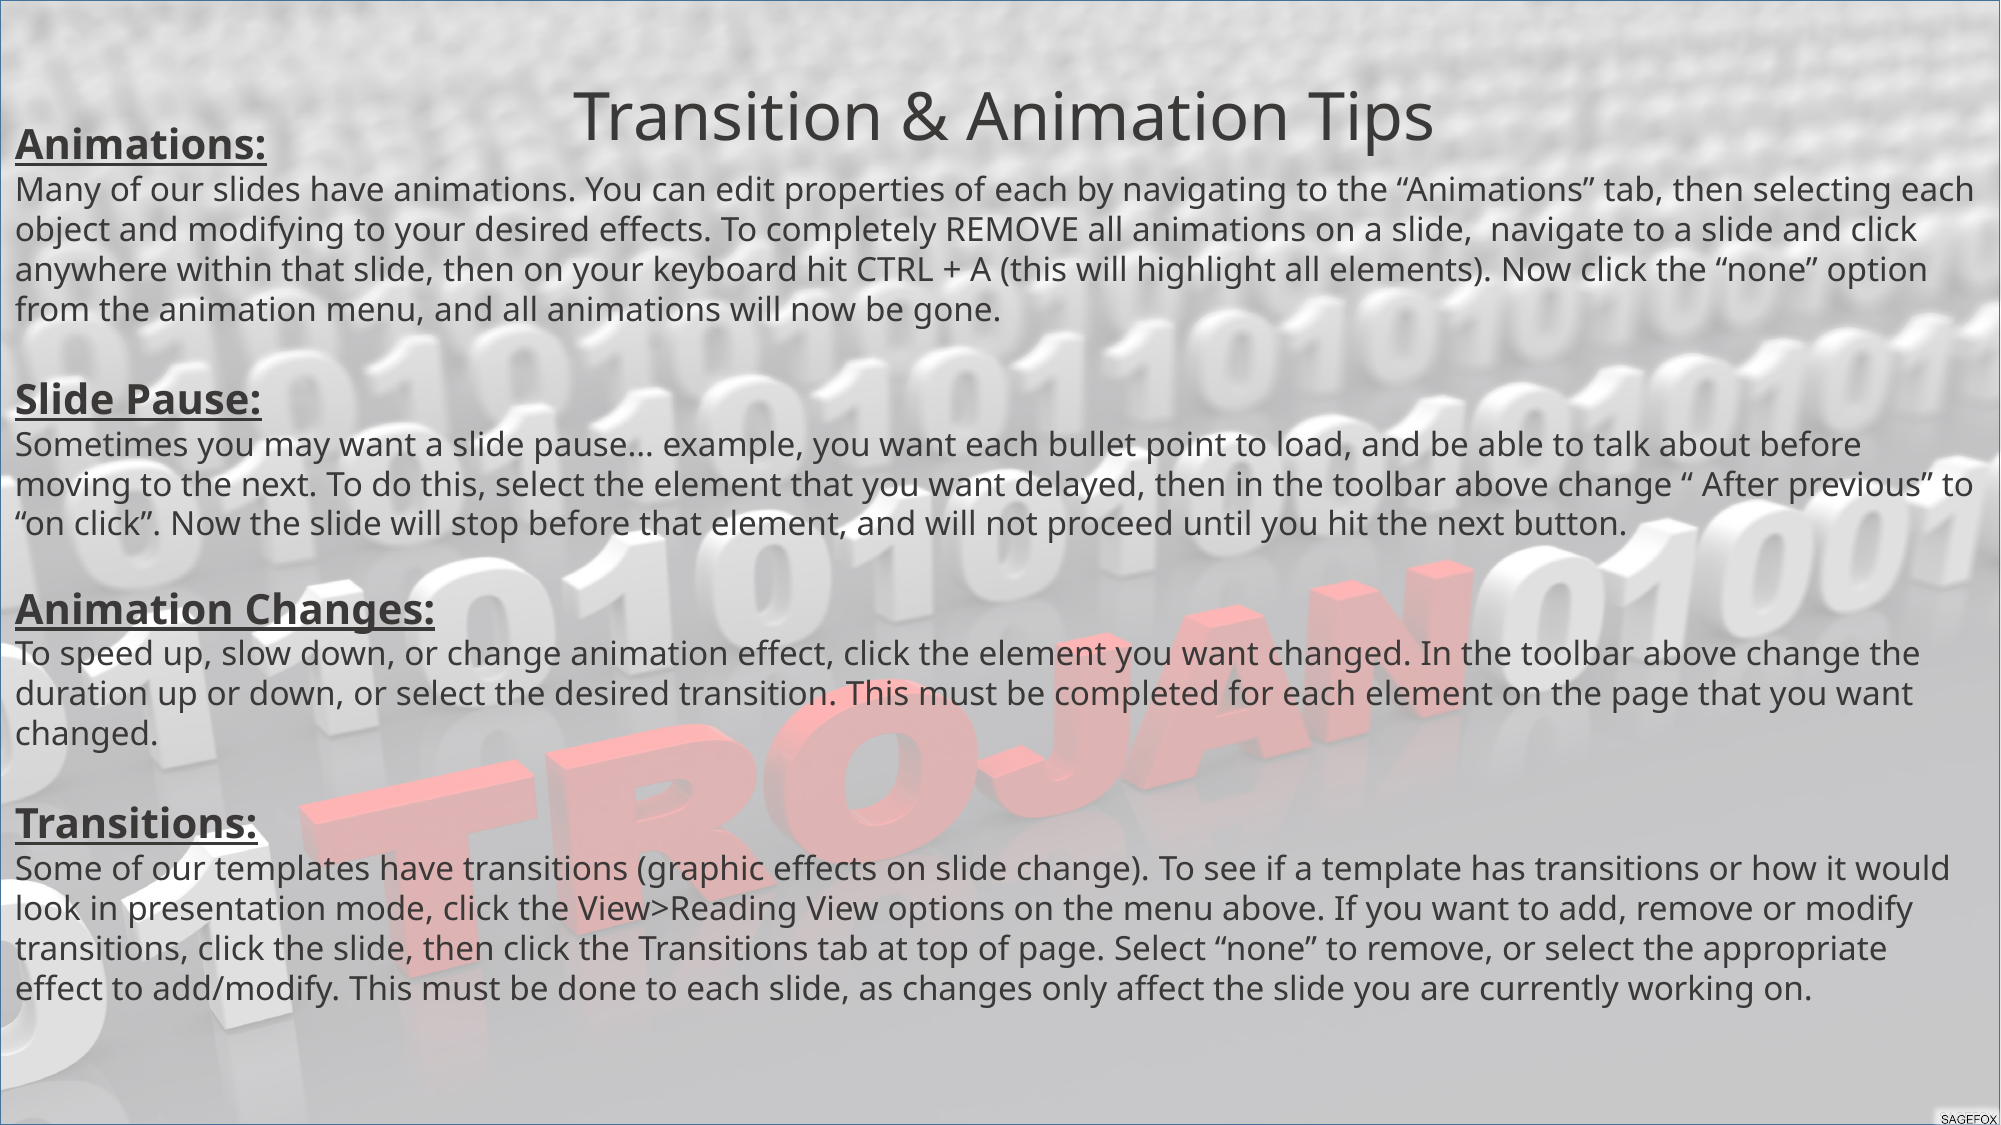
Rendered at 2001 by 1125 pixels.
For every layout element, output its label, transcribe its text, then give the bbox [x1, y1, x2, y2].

text_box Animations: Many of our slides have animations. You can edit properties of each by navigating to the “Animations” tab, then selecting each object and modifying to your desired effects. To completely REMOVE all animations on a slide, navigate to a slide and click anywhere within that slide, then on your keyboard hit CTRL + A (this will highlight all elements). Now click the “none” option from the animation menu, and all animations will now be gone. Slide Pause: Sometimes you may want a slide pause… example, you want each bullet point to load, and be able to talk about before moving to the next. To do this, select the element that you want delayed, then in the toolbar above change “ After previous” to “on click”. Now the slide will stop before that element, and will not proceed until you hit the next button. Animation Changes: To speed up, slow down, or change animation effect, click the element you want changed. In the toolbar above change the duration up or down, or select the desired transition. This must be completed for each element on the page that you want changed. Transitions: Some of our templates have transitions (graphic effects on slide change). To see if a template has transitions or how it would look in presentation mode, click the View>Reading View options on the menu above. If you want to add, remove or modify transitions, click the slide, then click the Transitions tab at top of page. Select “none” to remove, or select the appropriate effect to add/modify. This must be done to each slide, as changes only affect the slide you are currently working on. [0, 0, 2000, 1125]
title Transition & Animation Tips [477, 59, 1532, 177]
picture [1938, 1114, 1999, 1125]
